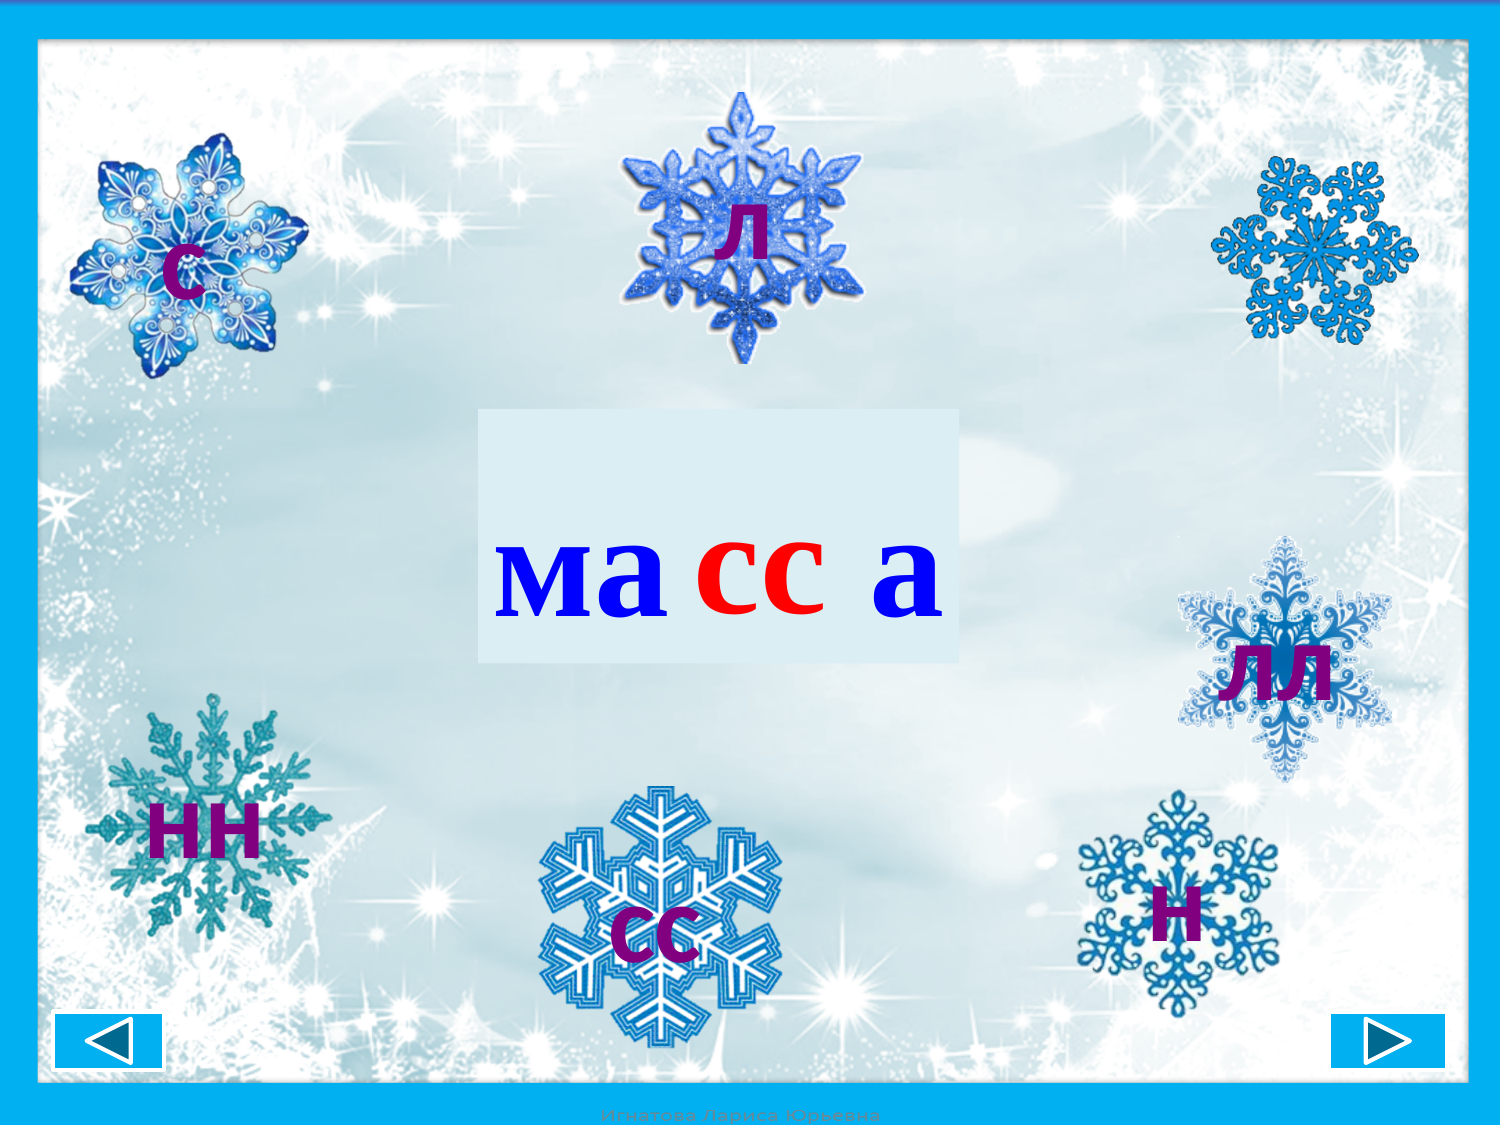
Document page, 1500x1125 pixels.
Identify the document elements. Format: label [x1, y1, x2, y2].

text_box [1198, 134, 1431, 348]
text_box [68, 665, 341, 964]
text_box [536, 786, 783, 1051]
text_box [1058, 786, 1299, 1027]
text_box [1177, 536, 1412, 783]
text_box [64, 91, 311, 420]
text_box [0, 0, 1500, 1125]
text_box [604, 91, 877, 364]
